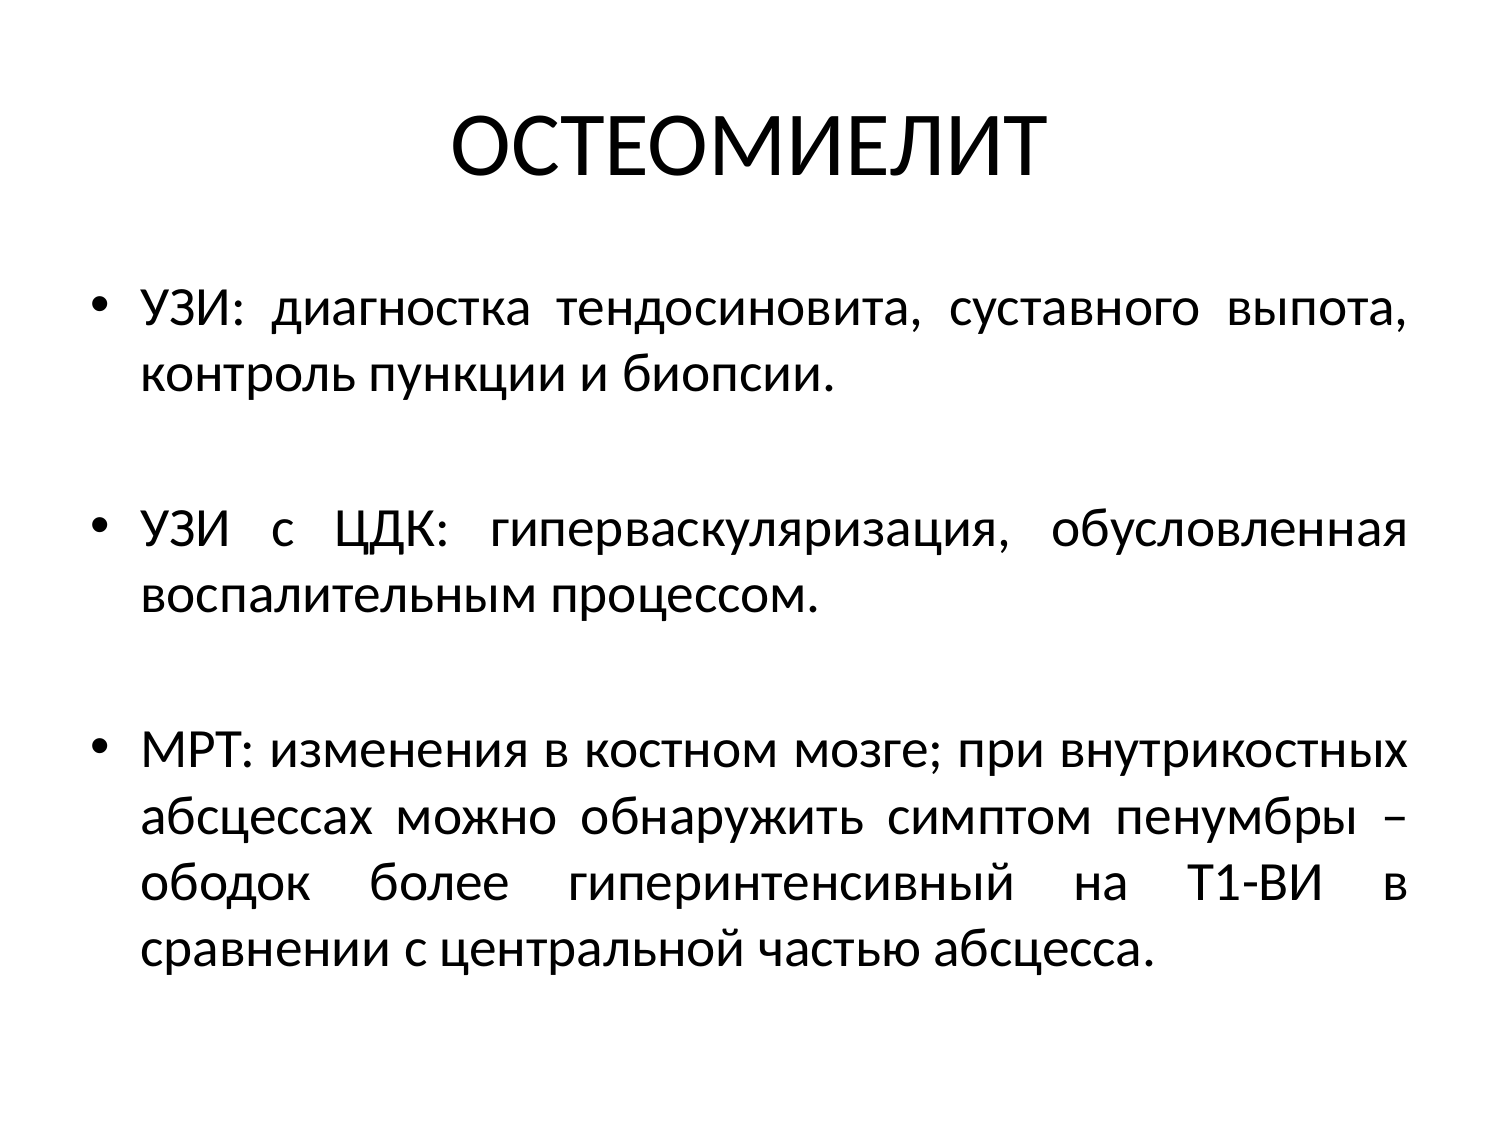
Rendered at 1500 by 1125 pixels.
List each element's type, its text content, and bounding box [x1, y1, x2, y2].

title ОСТЕОМИЕЛИТ [75, 45, 1425, 233]
list УЗИ: диагностка тендосиновита, суставного выпота, контроль пункции и биопсии. УЗИ с ЦДК: гиперваскуляризация, обусловленная воспалительным процессом. МРТ: изменения в костном мозге; при внутрикостных абсцессах можно обнаружить симптом пенумбры – ободок более гиперинтенсивный на Т1-ВИ в сравнении с центральной частью абсцесса. [75, 262, 1425, 1005]
